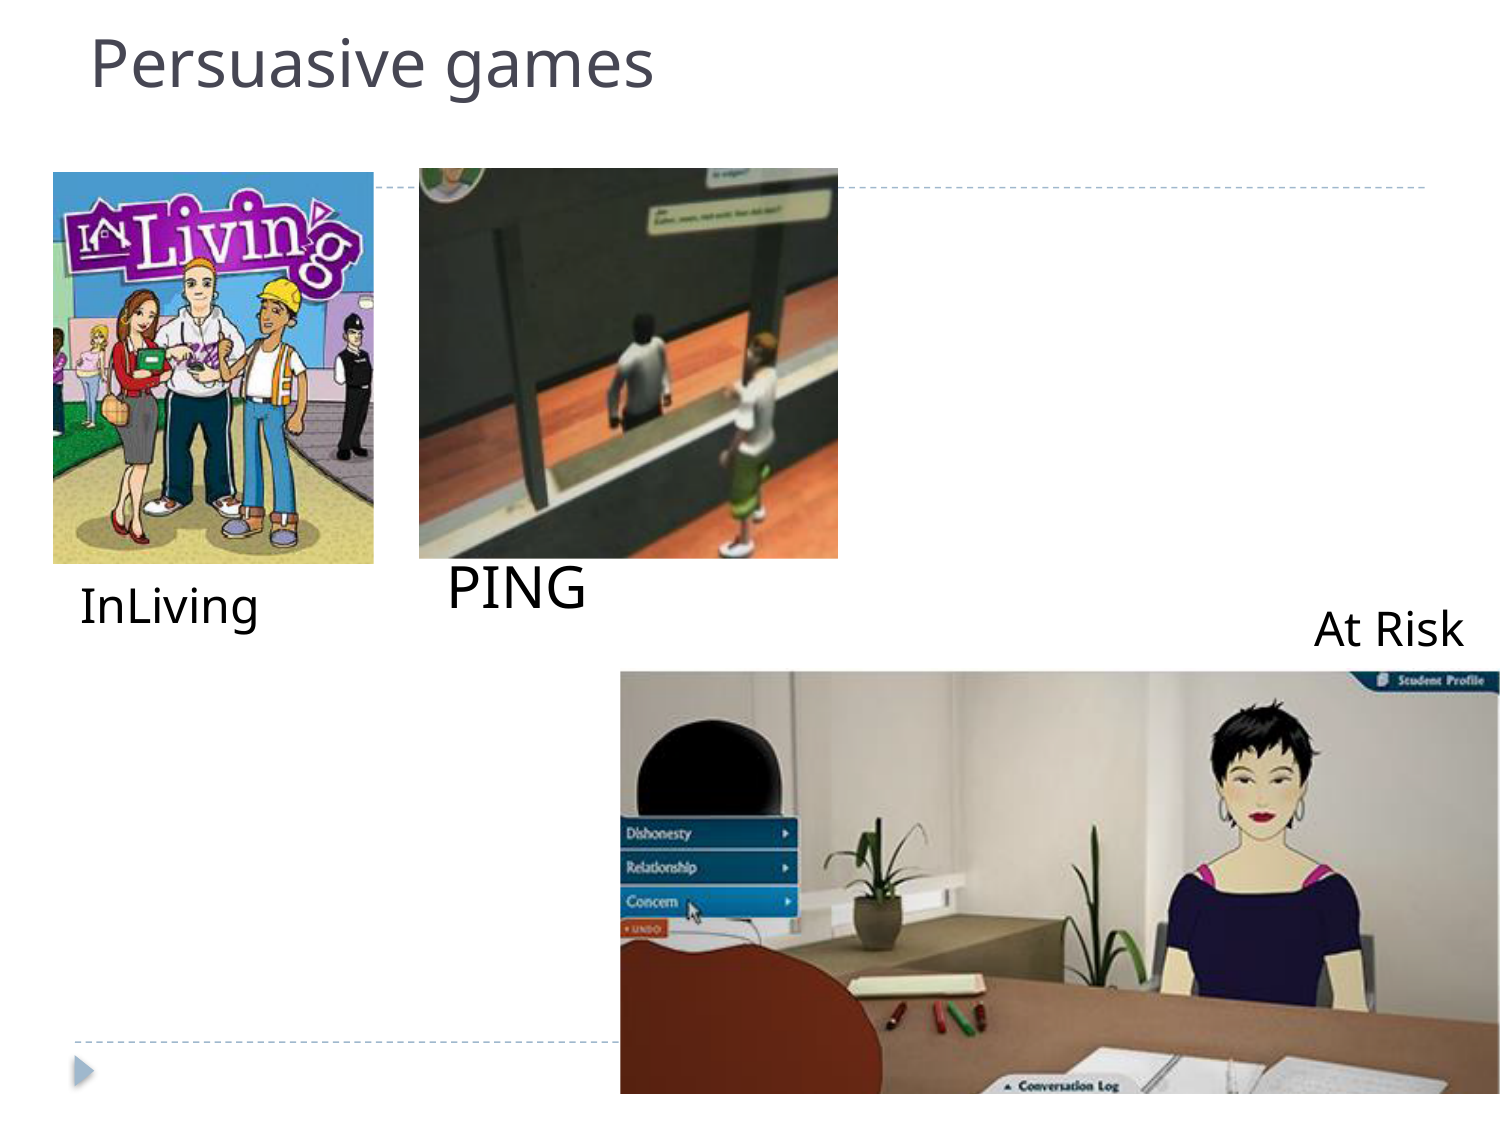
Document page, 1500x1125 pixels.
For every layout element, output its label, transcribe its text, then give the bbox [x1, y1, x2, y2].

text_box InLiving [64, 576, 361, 642]
title Persuasive games [75, 5, 1426, 189]
picture [418, 168, 839, 559]
text_box PING [431, 550, 920, 660]
text_box At Risk [1299, 597, 1500, 666]
picture [52, 172, 374, 564]
picture [619, 668, 1500, 1095]
